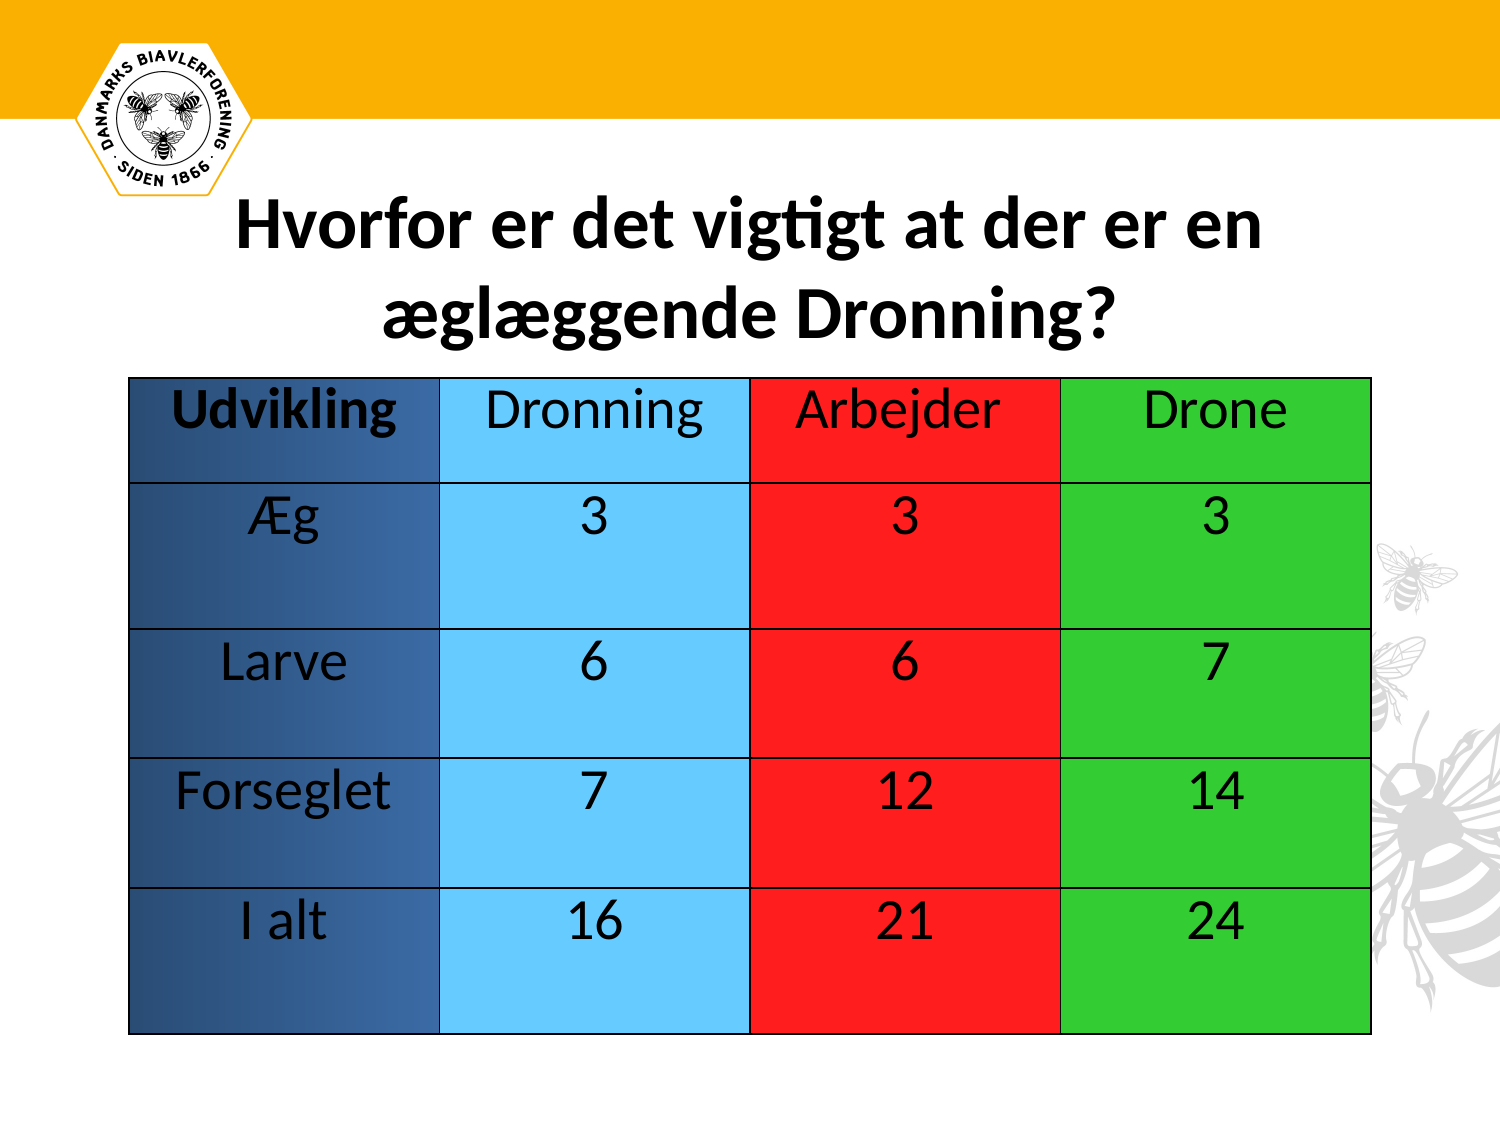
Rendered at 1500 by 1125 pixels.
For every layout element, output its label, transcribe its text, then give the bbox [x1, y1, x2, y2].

table_header Udvikling [130, 379, 439, 482]
table_cell 7 [1061, 630, 1370, 757]
table_cell 3 [1061, 484, 1370, 628]
table_cell Æg [130, 484, 439, 628]
table_cell 7 [440, 759, 749, 887]
table_cell I alt [130, 889, 439, 1033]
table_cell Forseglet [130, 759, 439, 887]
table_cell 6 [440, 630, 749, 757]
table_cell 24 [1061, 889, 1370, 1033]
table_header Arbejder [751, 379, 1060, 482]
table_cell 16 [440, 889, 749, 1033]
table_cell 3 [440, 484, 749, 628]
table_cell 3 [751, 484, 1060, 628]
text_box Hvorfor er det vigtigt at der er en æglæggende Dronning? [199, 166, 1301, 378]
table_header Dronning [440, 379, 749, 482]
table_cell 6 [751, 630, 1060, 757]
table_cell Larve [130, 630, 439, 757]
table_cell 14 [1061, 759, 1370, 887]
table_cell 21 [751, 889, 1060, 1033]
table_cell 12 [751, 759, 1060, 887]
table_header Drone [1061, 379, 1370, 482]
picture [0, 0, 1500, 1063]
